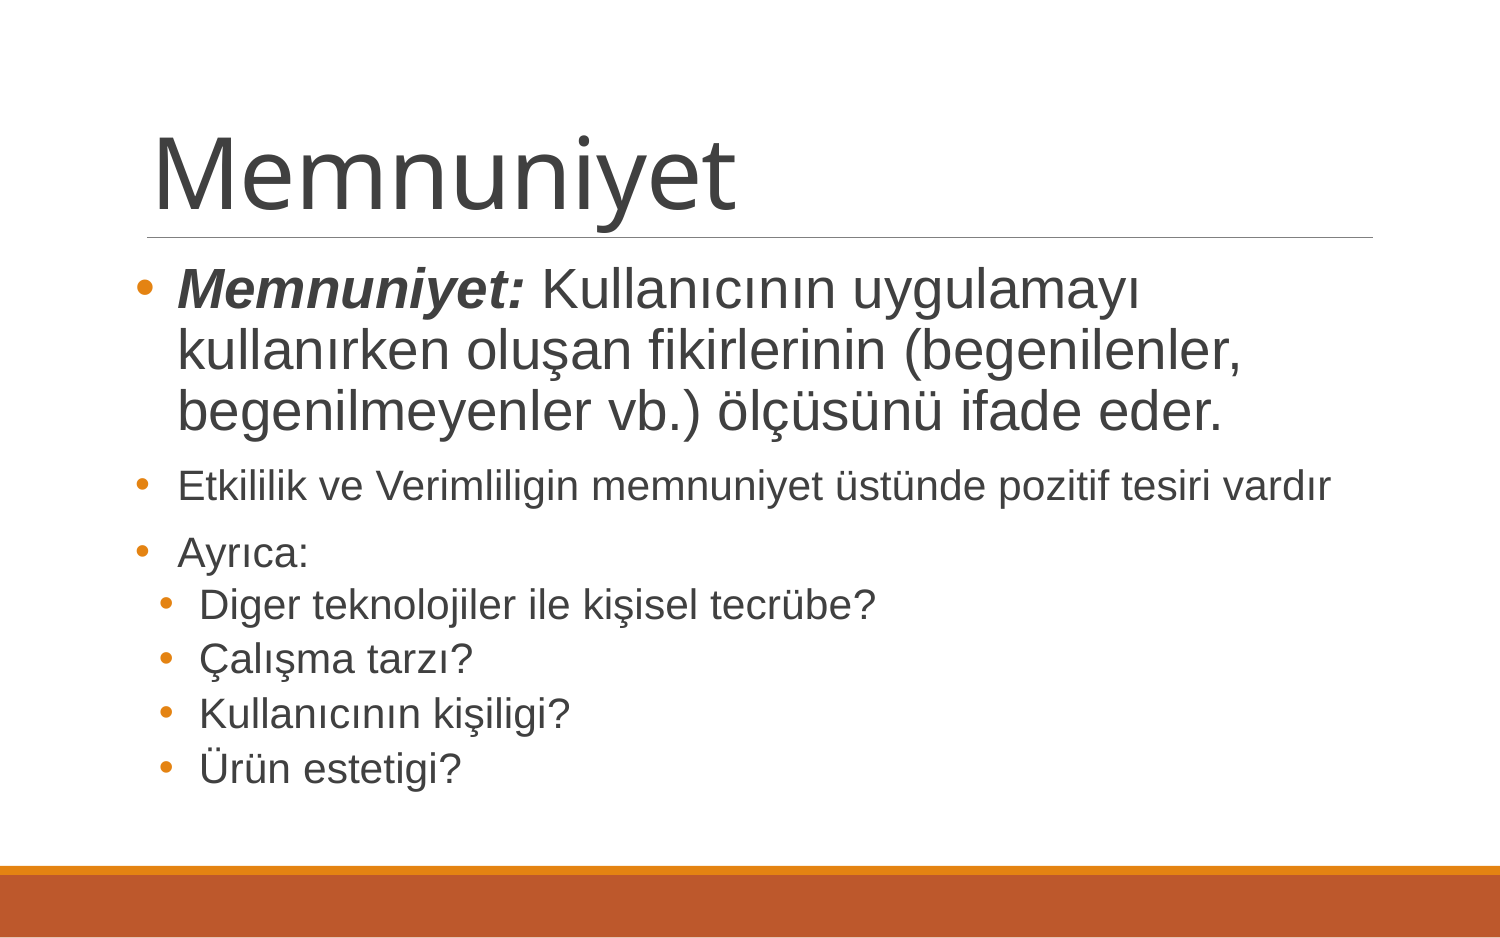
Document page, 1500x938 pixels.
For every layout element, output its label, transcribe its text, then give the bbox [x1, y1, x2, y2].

title Memnuniyet [135, 39, 1373, 238]
list Memnuniyet: Kullanıcının uygulamayı kullanırken oluşan fikirlerinin (begenilenler, begenilmeyenler vb.) ölçüsünü ifade eder. Etkililik ve Verimliligin memnuniyet üstünde pozitif tesiri vardır Ayrıca: Diger teknolojiler ile kişisel tecrübe? Çalışma tarzı? Kullanıcının kişiligi? Ürün estetigi? [135, 252, 1373, 803]
